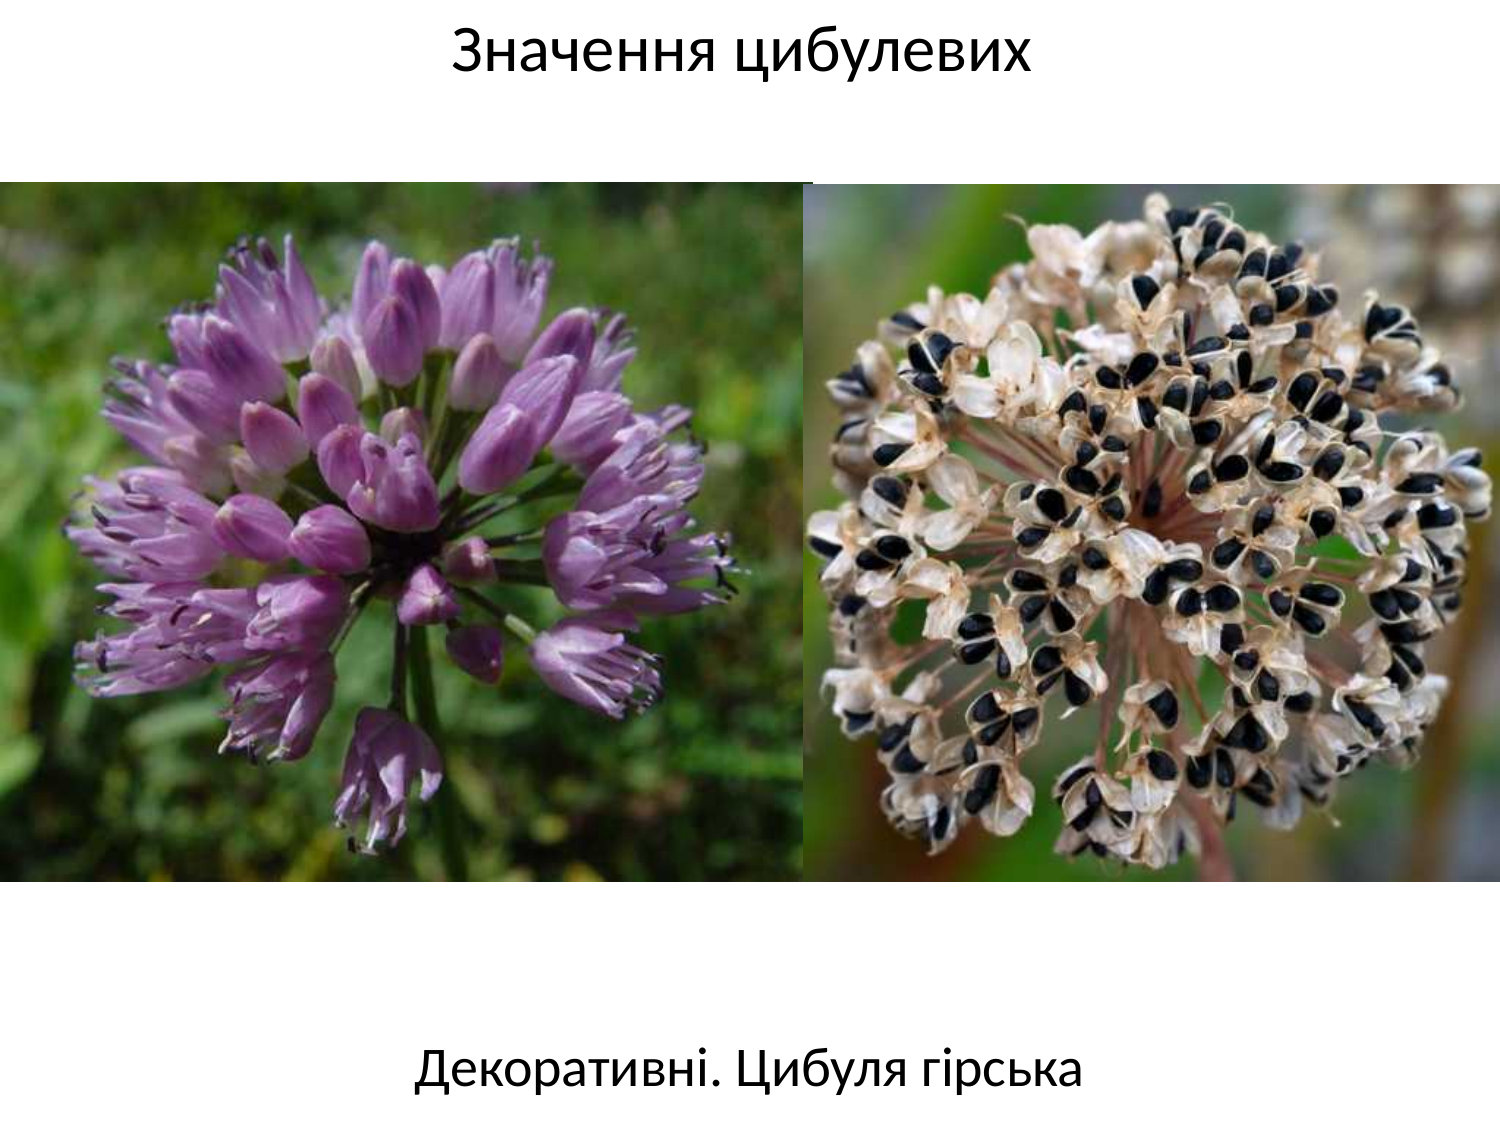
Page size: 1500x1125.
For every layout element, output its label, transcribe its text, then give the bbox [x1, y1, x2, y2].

title Значення цибулевих [75, 0, 1425, 90]
list Декоративні. Цибуля гірська [75, 1023, 1425, 1106]
picture [0, 182, 1500, 882]
